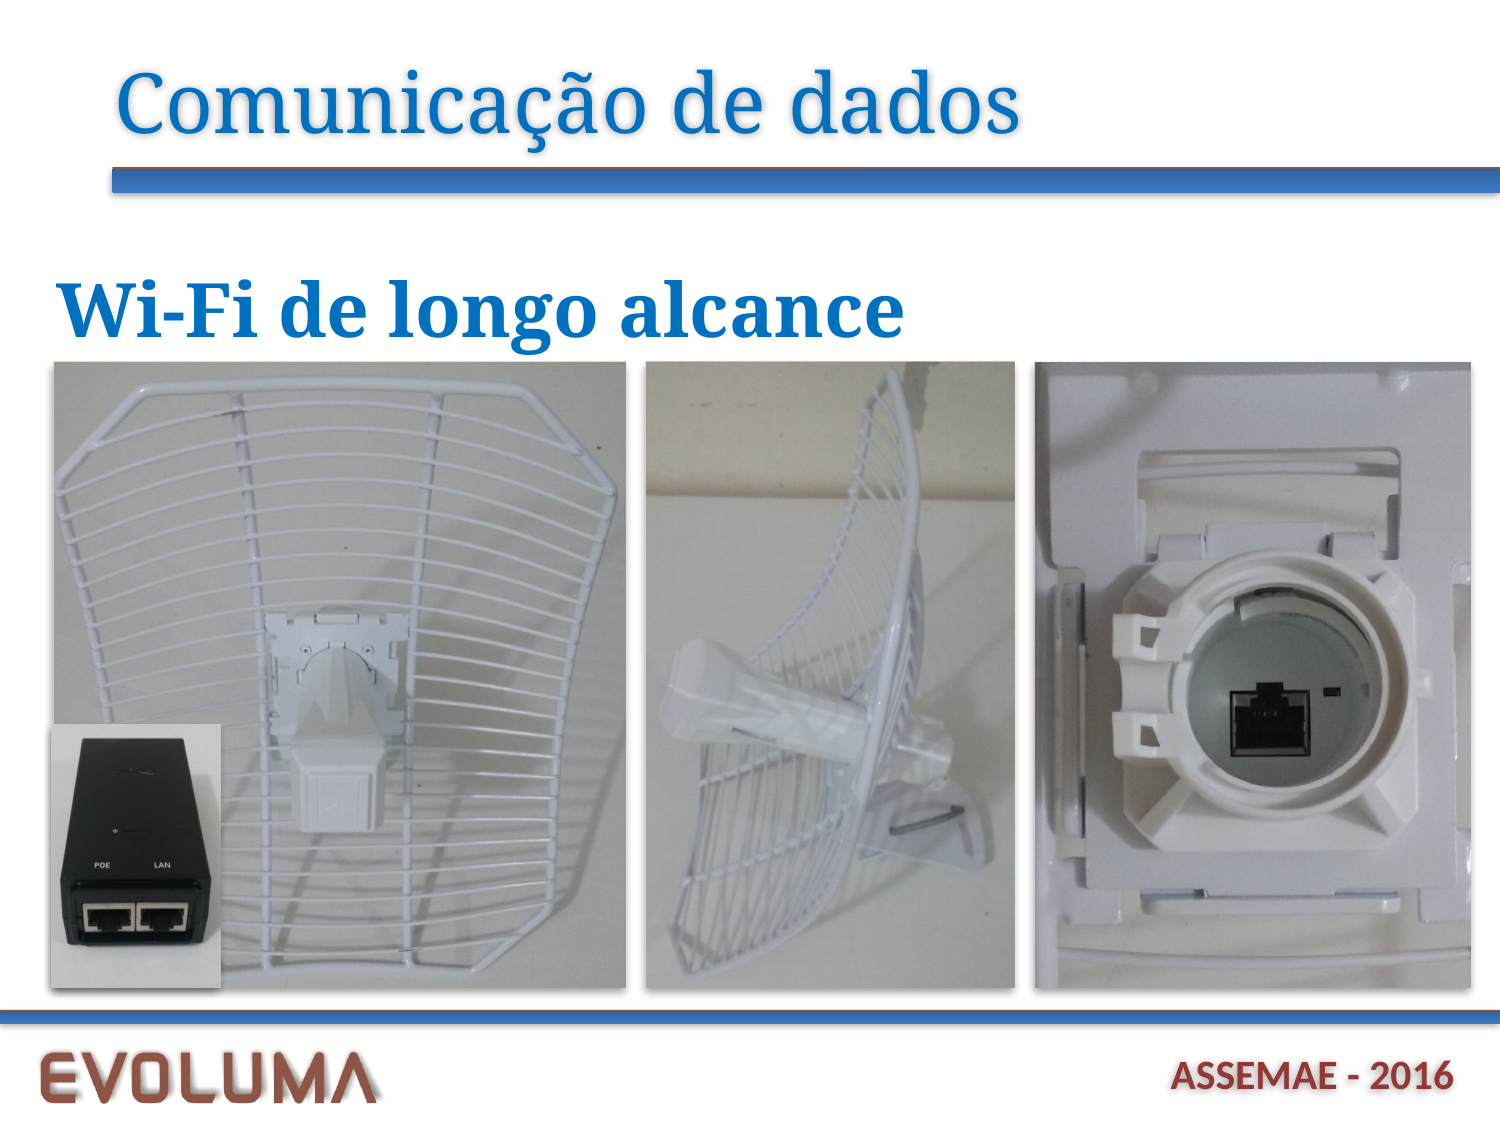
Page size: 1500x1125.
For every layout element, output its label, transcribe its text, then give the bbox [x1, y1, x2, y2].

text_box ASSEMAE - 2016 [1155, 1040, 1470, 1105]
title Comunicação de dados [99, 42, 1350, 177]
text_box [0, 1011, 1500, 1024]
picture [17, 1048, 386, 1118]
text_box Wi-Fi de longo alcance [41, 255, 1400, 361]
picture [3, 362, 1500, 988]
text_box [112, 168, 1500, 194]
